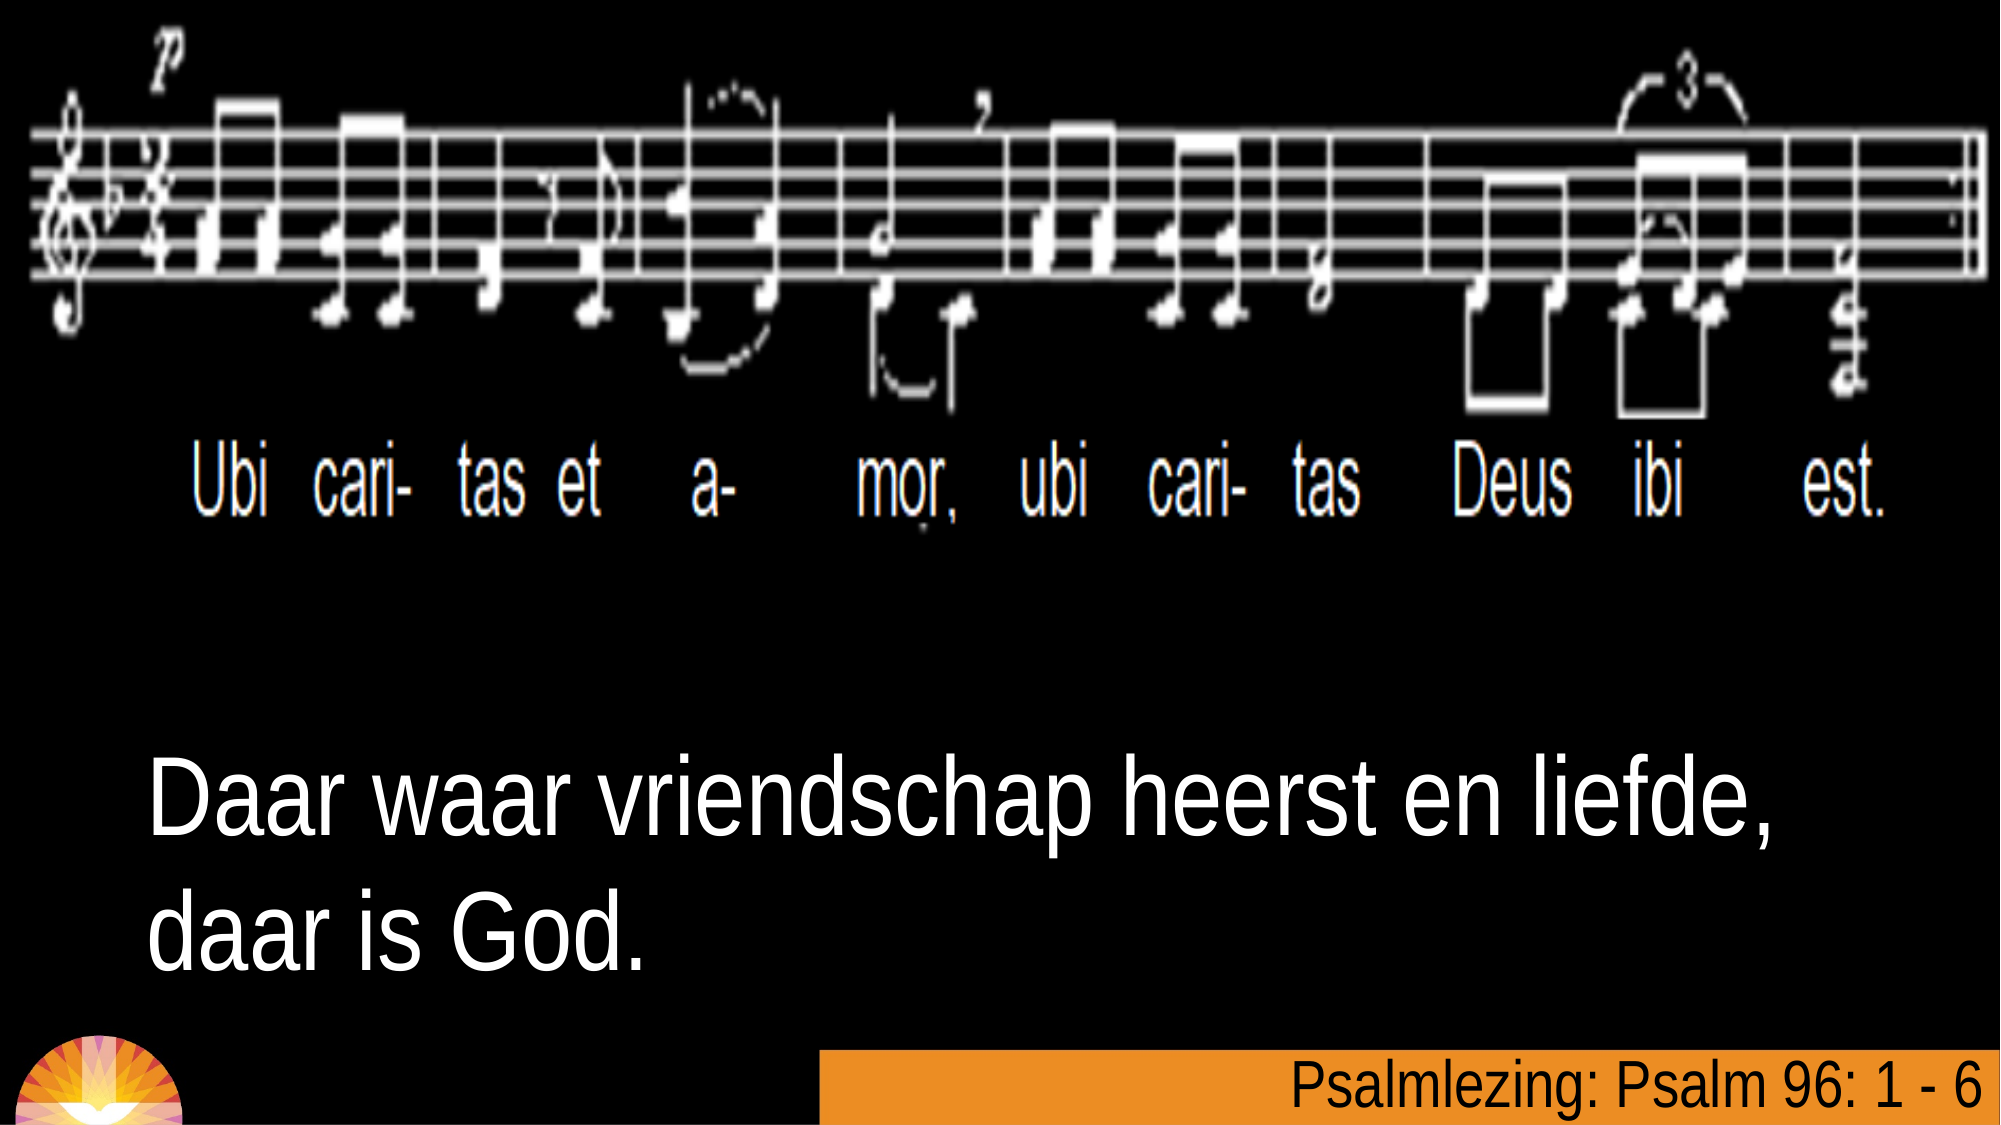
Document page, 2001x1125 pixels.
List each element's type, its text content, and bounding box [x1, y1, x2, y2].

picture [0, 0, 2000, 1125]
list Psalmlezing: Psalm 96: 1 - 6 [822, 1033, 2000, 1112]
text_box Daar waar vriendschap heerst en liefde, daar is God. [131, 715, 1869, 1001]
list [31, 586, 1961, 1024]
